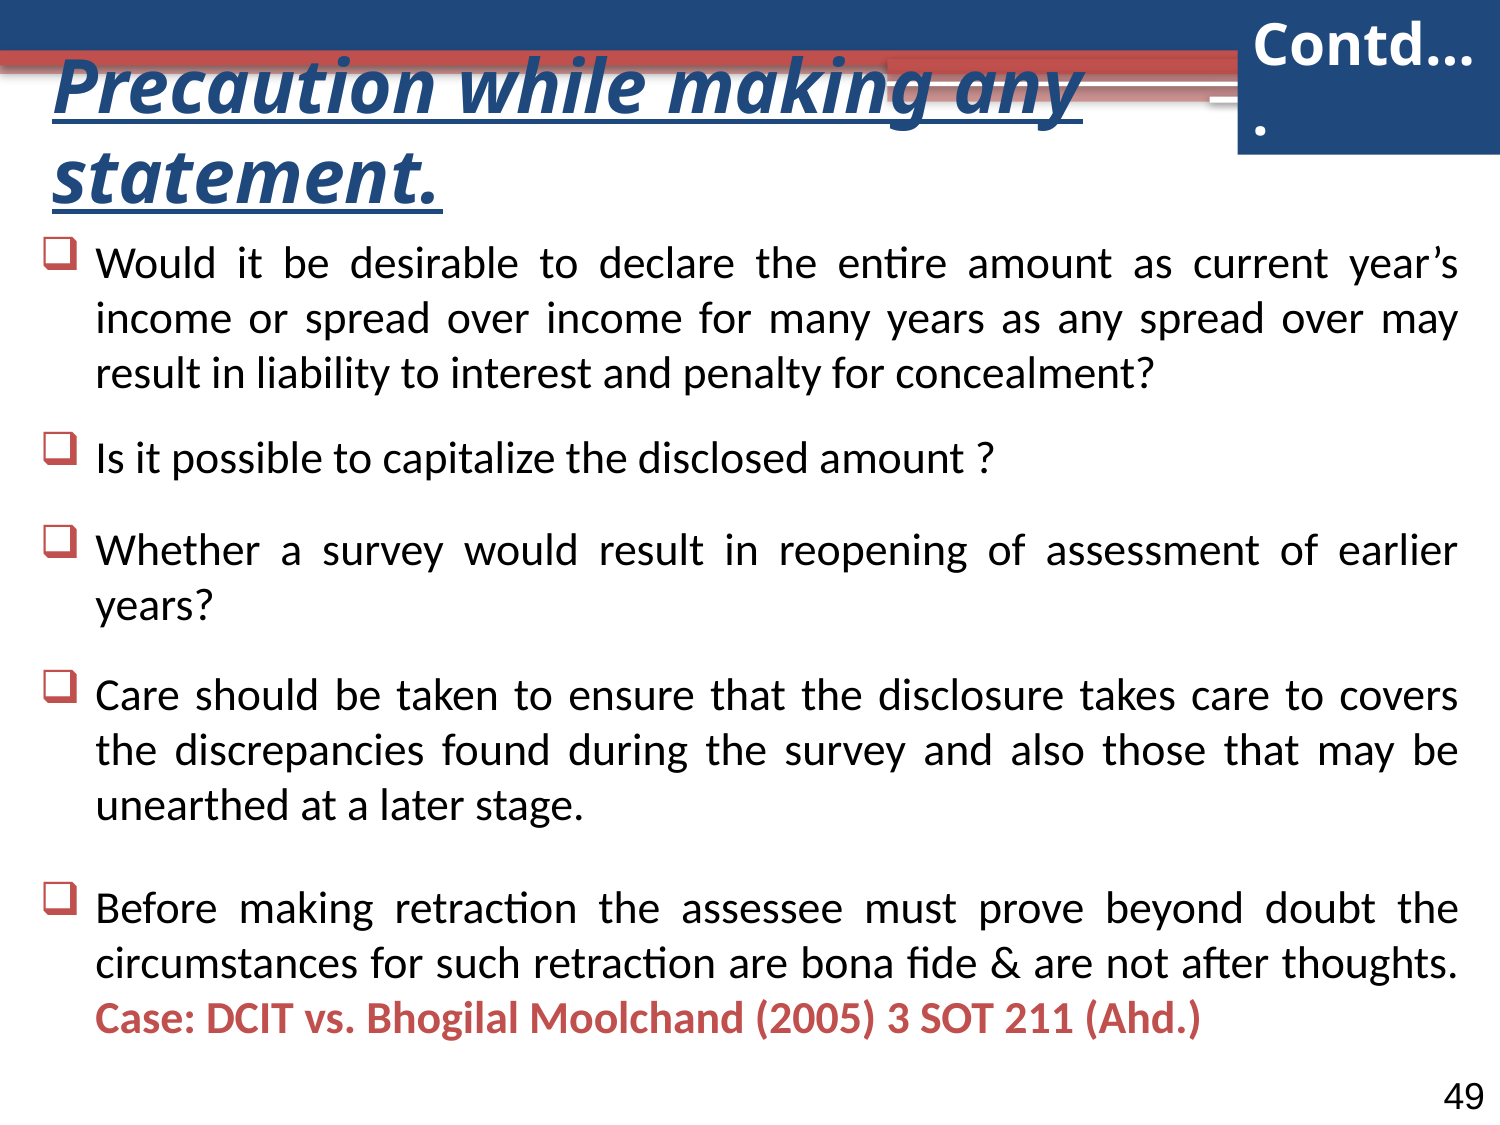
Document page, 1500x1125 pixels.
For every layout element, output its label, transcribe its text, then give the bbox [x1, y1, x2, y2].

slide_number 49 [1374, 1064, 1500, 1125]
text_box Contd…. [1237, 0, 1500, 155]
title Precaution while making any statement. [37, 25, 1463, 224]
list Would it be desirable to declare the entire amount as current year’s income or spread over income for many years as any spread over may result in liability to interest and penalty for concealment? Is it possible to capitalize the disclosed amount ? Whether a survey would result in reopening of assessment of earlier years? Care should be taken to ensure that the disclosure takes care to covers the discrepancies found during the survey and also those that may be unearthed at a later stage. Before making retraction the assessee must prove beyond doubt the circumstances for such retraction are bona fide & are not after thoughts. Case: DCIT vs. Bhogilal Moolchand (2005) 3 SOT 211 (Ahd.) [24, 224, 1475, 1088]
